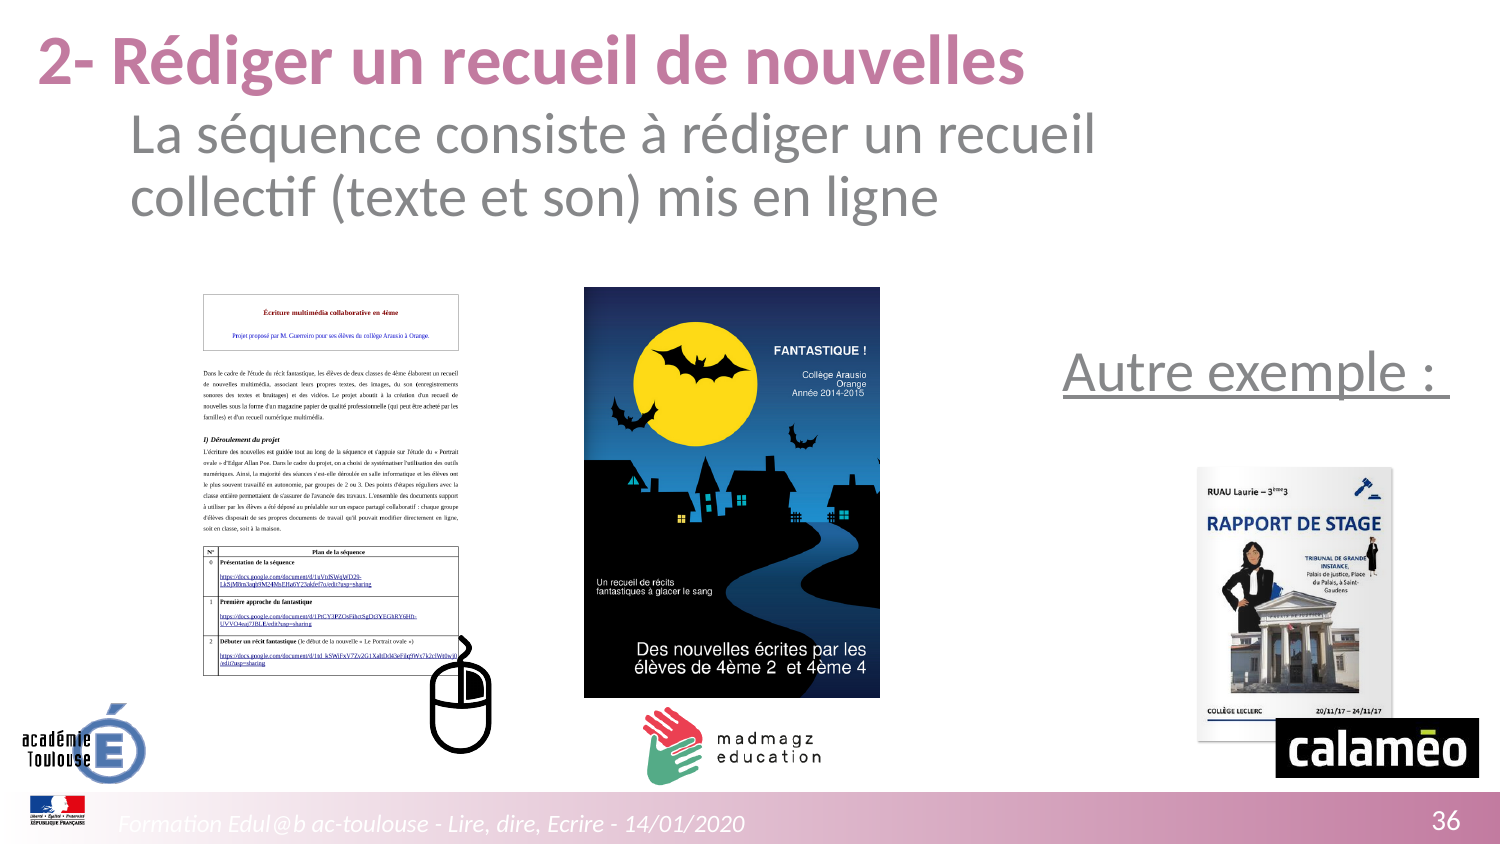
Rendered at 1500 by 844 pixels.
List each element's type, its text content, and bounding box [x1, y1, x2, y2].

list Autre exemple : [1047, 326, 1494, 542]
picture [584, 287, 880, 698]
picture [1192, 461, 1480, 778]
picture [630, 703, 835, 792]
picture [172, 264, 520, 754]
picture [12, 697, 151, 833]
title 2- Rédiger un recueil de nouvelles [22, 12, 1317, 111]
list La séquence consiste à rédiger un recueil collectif (texte et son) mis en ligne [115, 88, 1115, 312]
